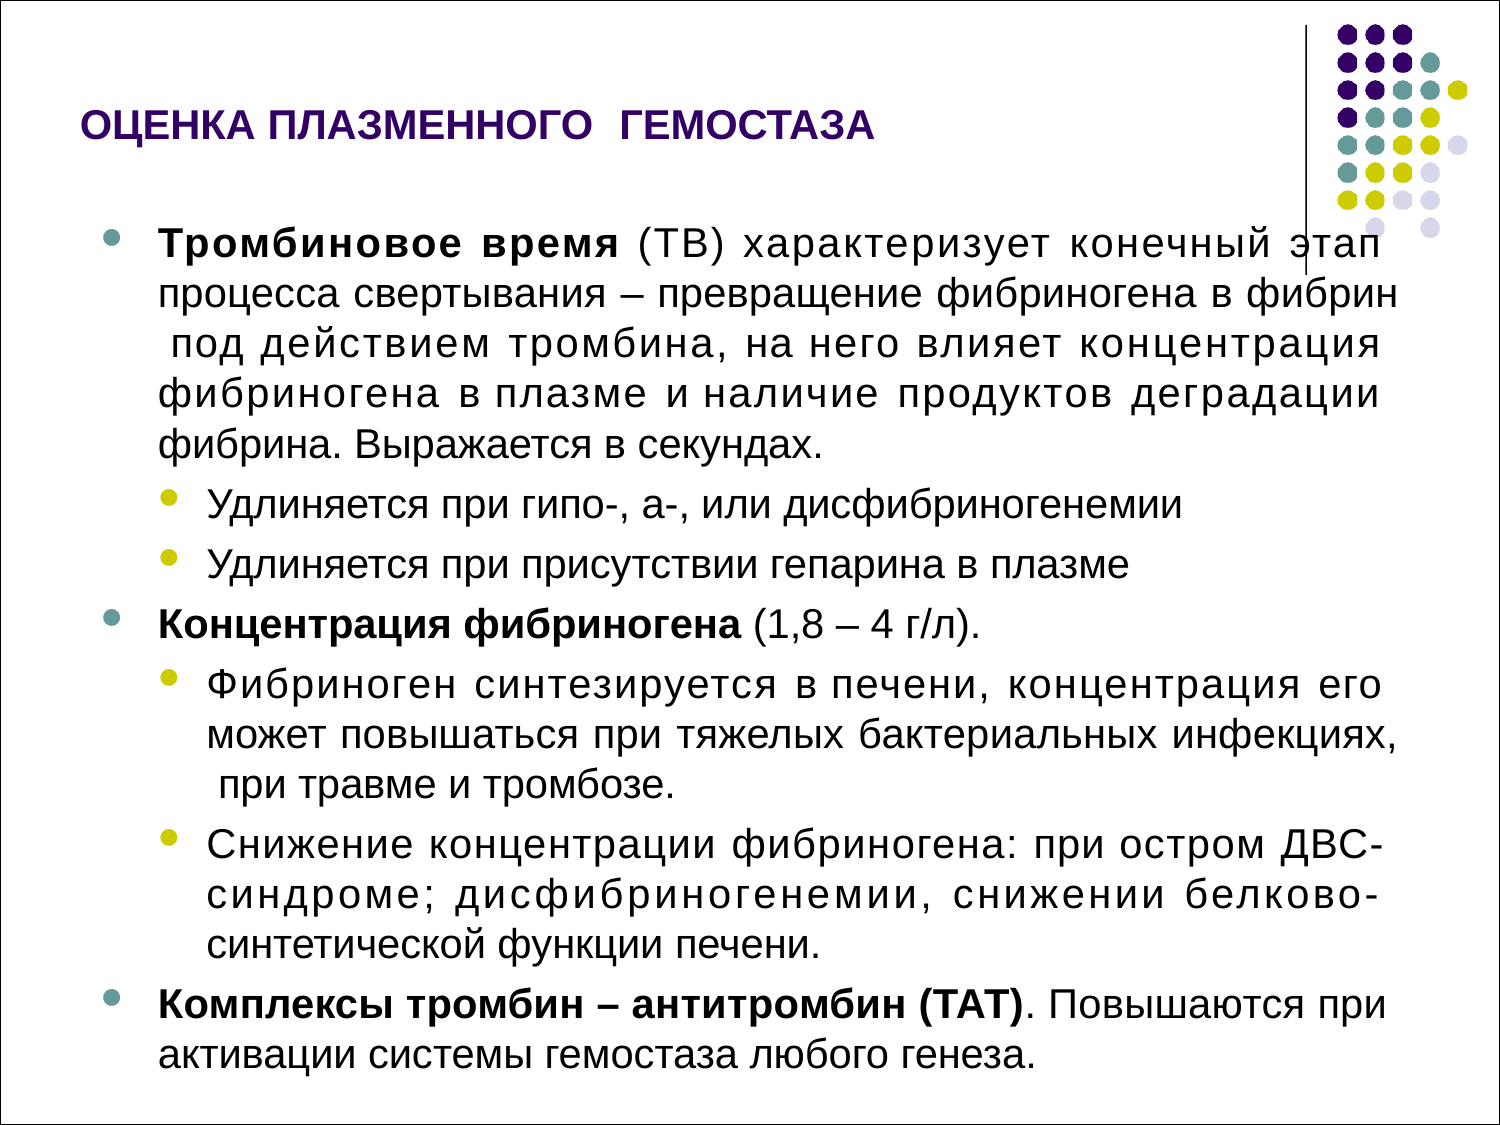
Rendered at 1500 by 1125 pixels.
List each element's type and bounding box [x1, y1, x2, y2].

text_box [0, 0, 1500, 1125]
